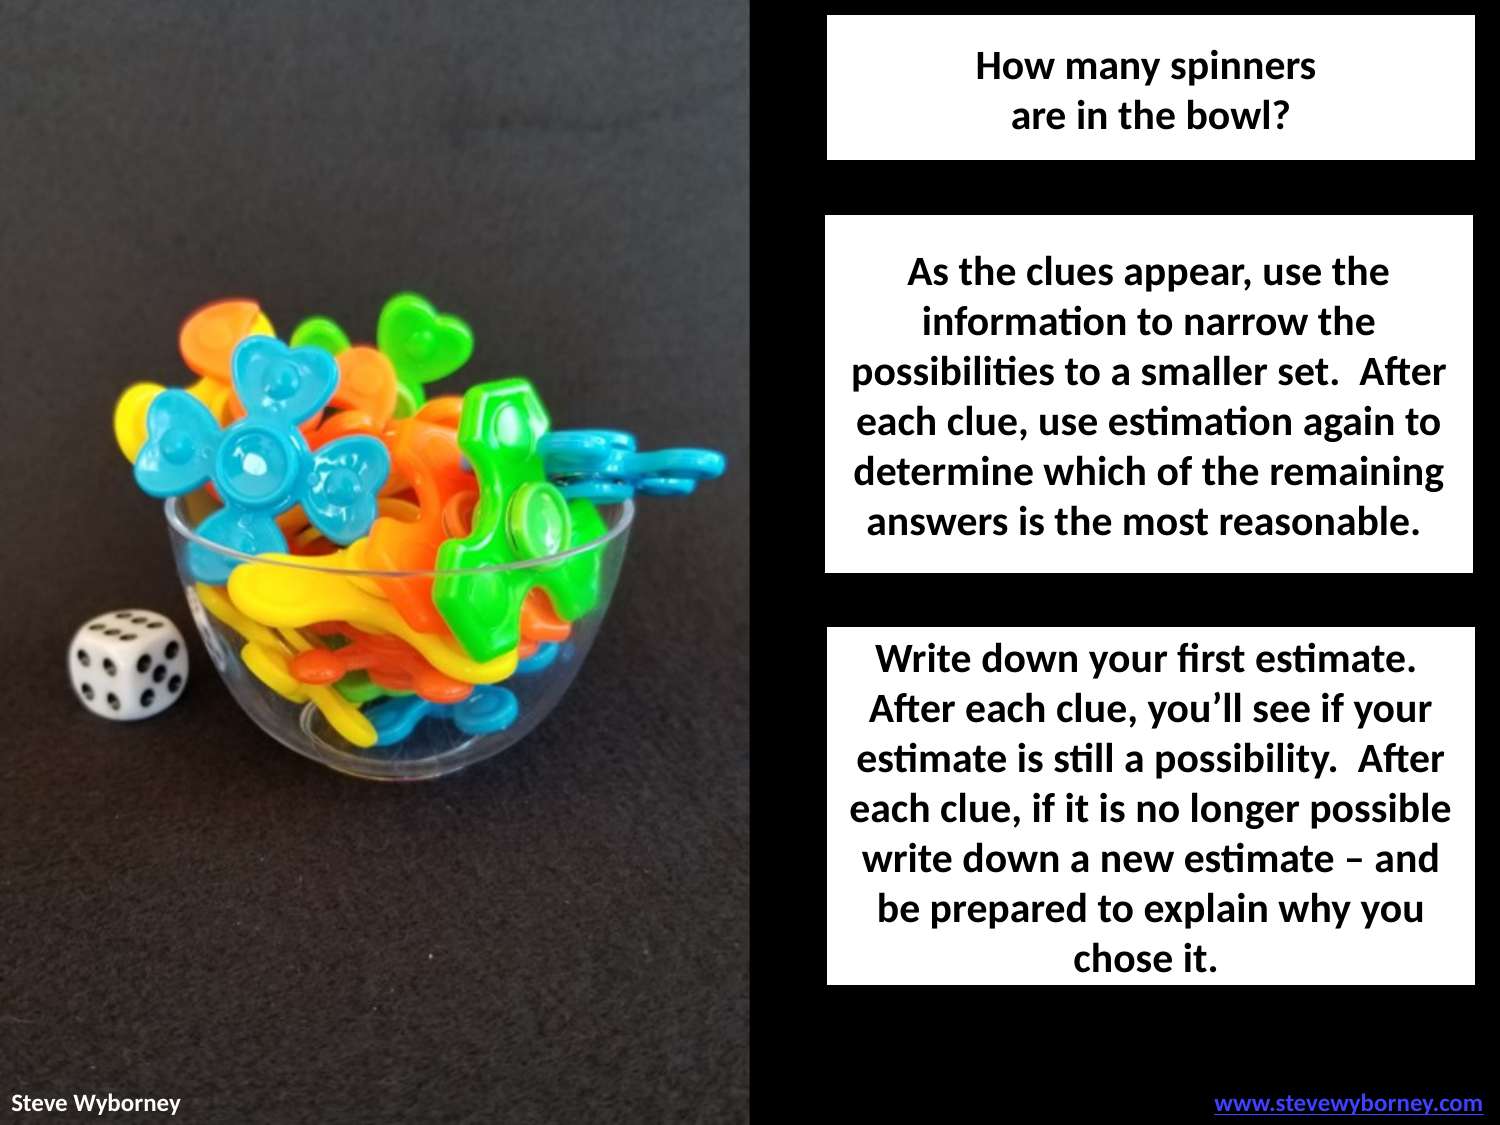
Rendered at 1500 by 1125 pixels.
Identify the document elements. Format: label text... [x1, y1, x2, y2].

text_box Write down your first estimate. After each clue, you’ll see if your estimate is still a possibility. After each clue, if it is no longer possible write down a new estimate – and be prepared to explain why you chose it. [823, 623, 1479, 989]
text_box How many spinners are in the bowl? [823, 10, 1479, 164]
picture [0, 0, 751, 1125]
text_box As the clues appear, use the information to narrow the possibilities to a smaller set. After each clue, use estimation again to determine which of the remaining answers is the most reasonable. [821, 210, 1477, 577]
text_box www.stevewyborney.com [1199, 1079, 1499, 1125]
